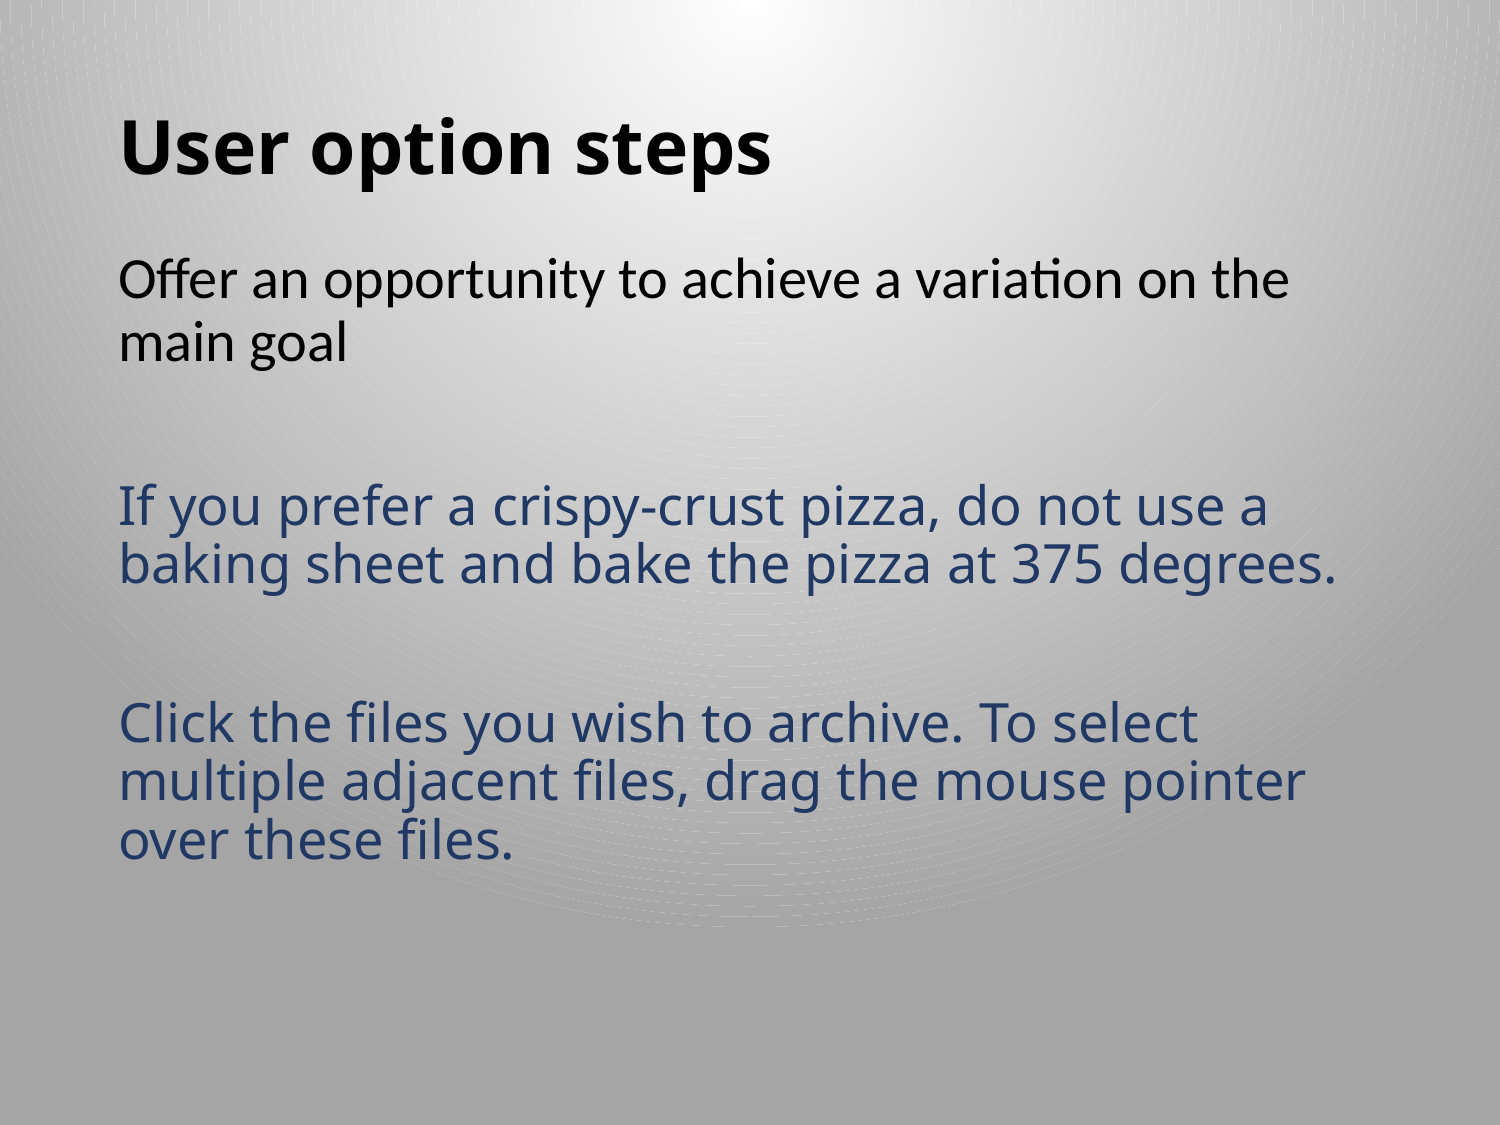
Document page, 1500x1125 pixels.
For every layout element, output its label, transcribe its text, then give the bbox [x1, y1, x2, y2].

list Offer an opportunity to achieve a variation on the main goal If you prefer a crispy-crust pizza, do not use a baking sheet and bake the pizza at 375 degrees. Click the files you wish to archive. To select multiple adjacent files, drag the mouse pointer over these files. [103, 240, 1397, 1104]
title User option steps [103, 59, 1397, 240]
